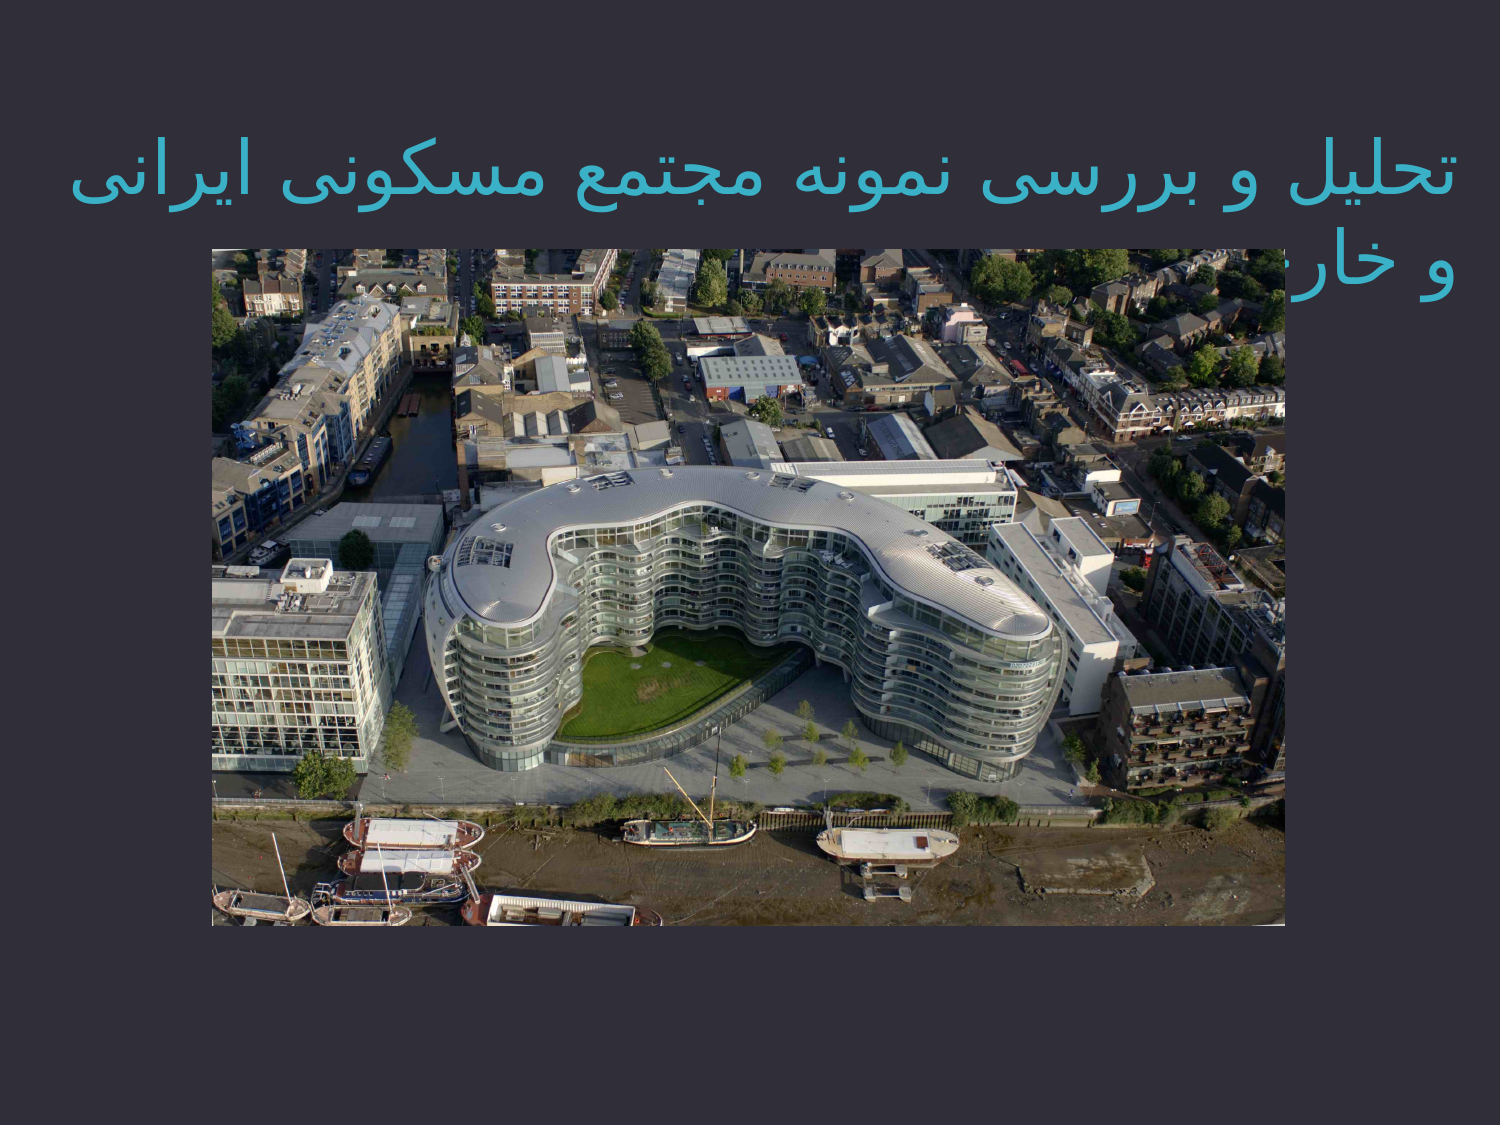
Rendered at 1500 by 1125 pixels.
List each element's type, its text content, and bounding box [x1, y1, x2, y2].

text_box تحلیل و بررسی نمونه مجتمع مسکونی ایرانی و خارجی [0, 112, 1475, 308]
picture [212, 249, 1285, 927]
